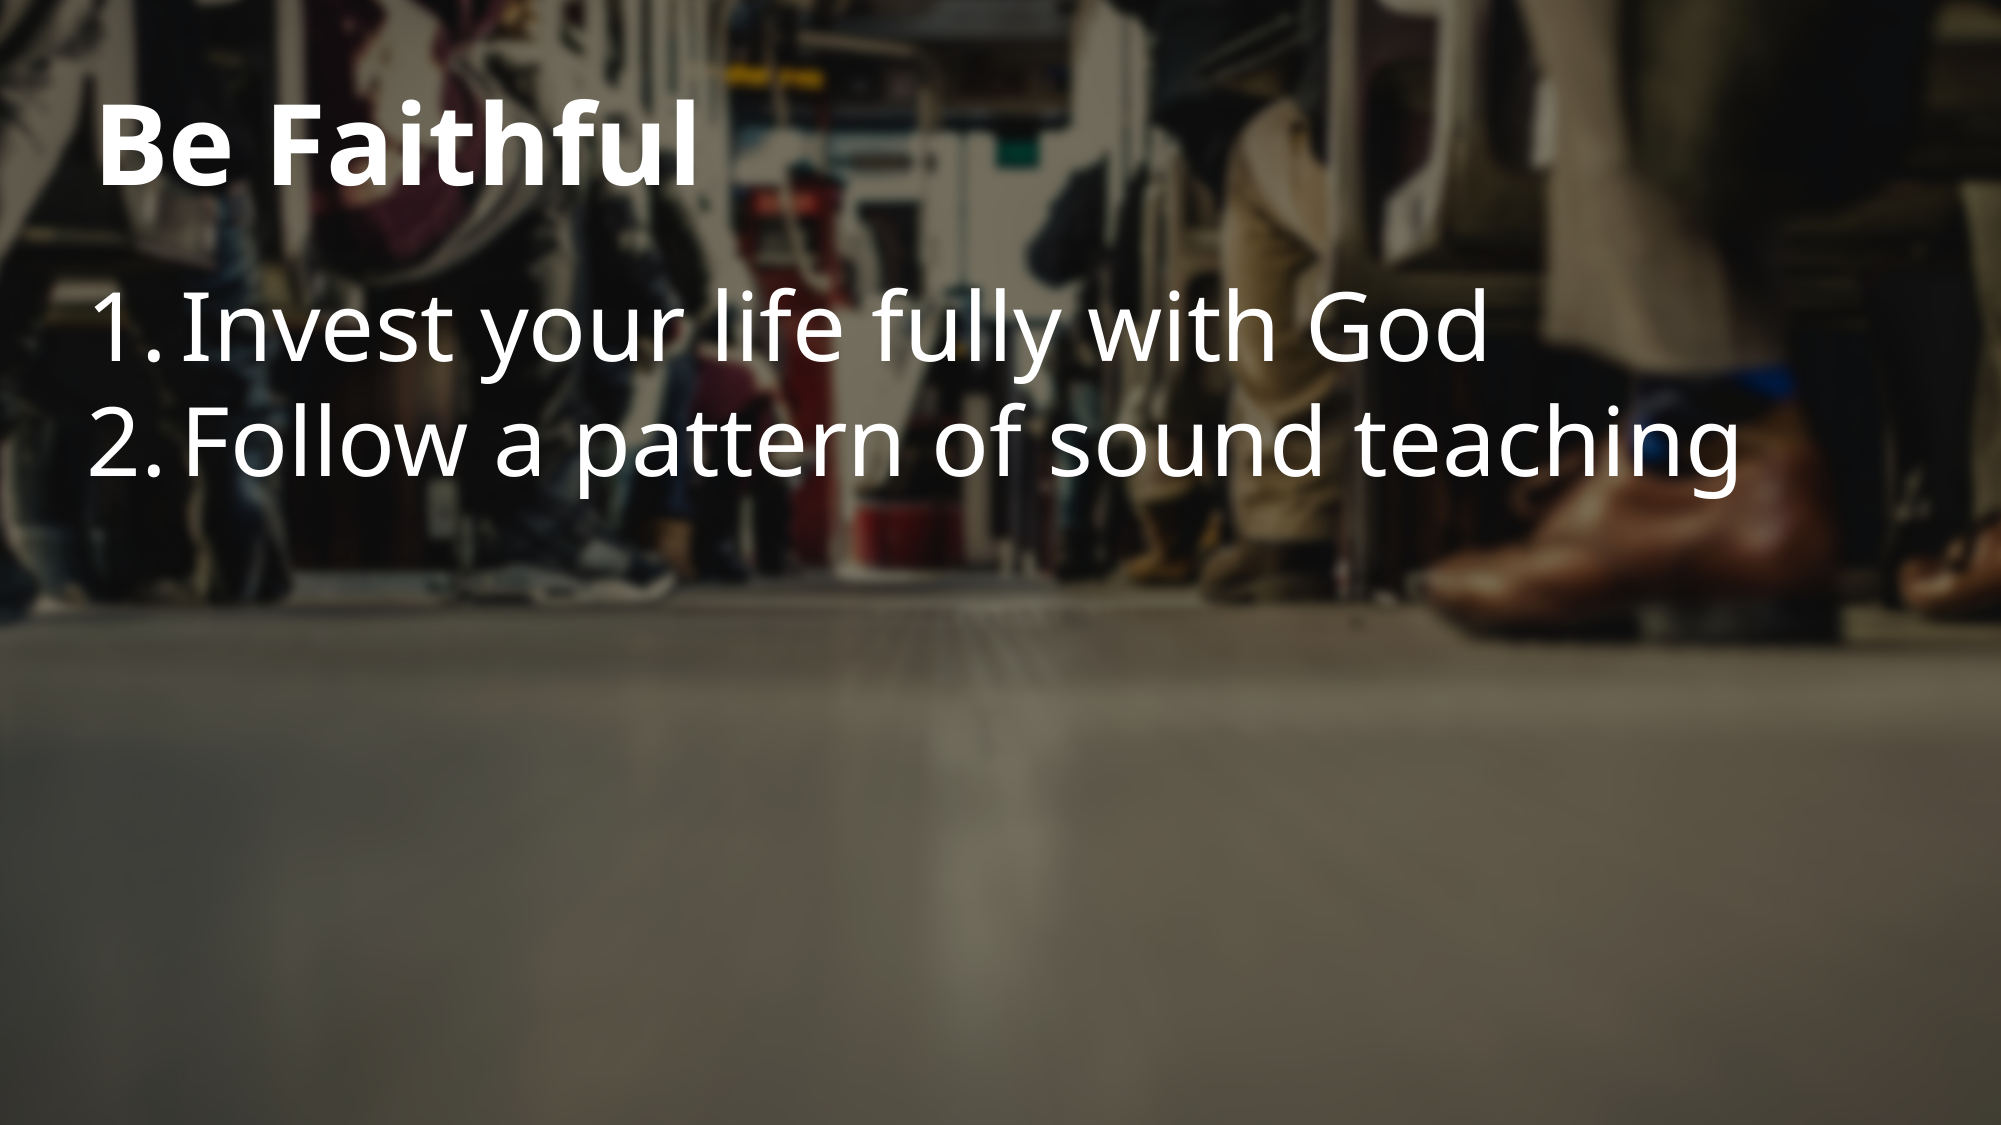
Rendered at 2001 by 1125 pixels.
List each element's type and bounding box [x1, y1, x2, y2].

text_box [0, 0, 2000, 1125]
